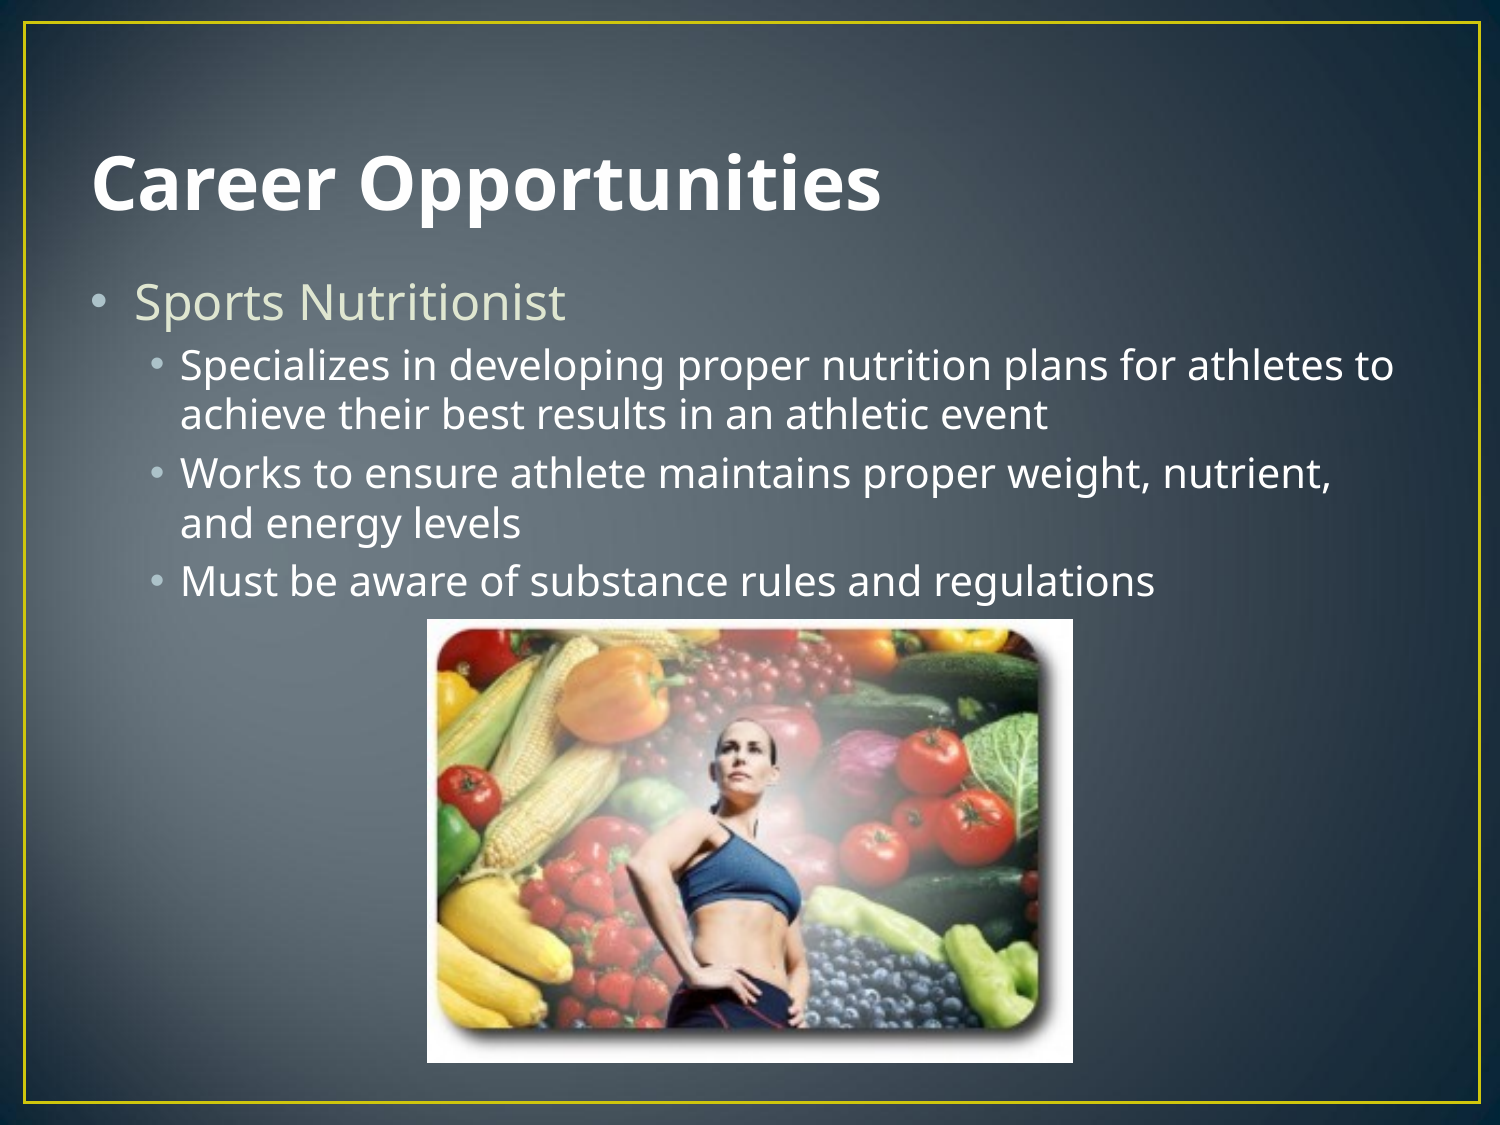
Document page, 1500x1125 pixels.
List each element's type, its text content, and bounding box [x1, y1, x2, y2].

title Career Opportunities [75, 45, 1425, 234]
list Sports Nutritionist Specializes in developing proper nutrition plans for athletes to achieve their best results in an athletic event Works to ensure athlete maintains proper weight, nutrient, and energy levels Must be aware of substance rules and regulations [75, 262, 1425, 1005]
picture [0, 0, 1500, 1125]
